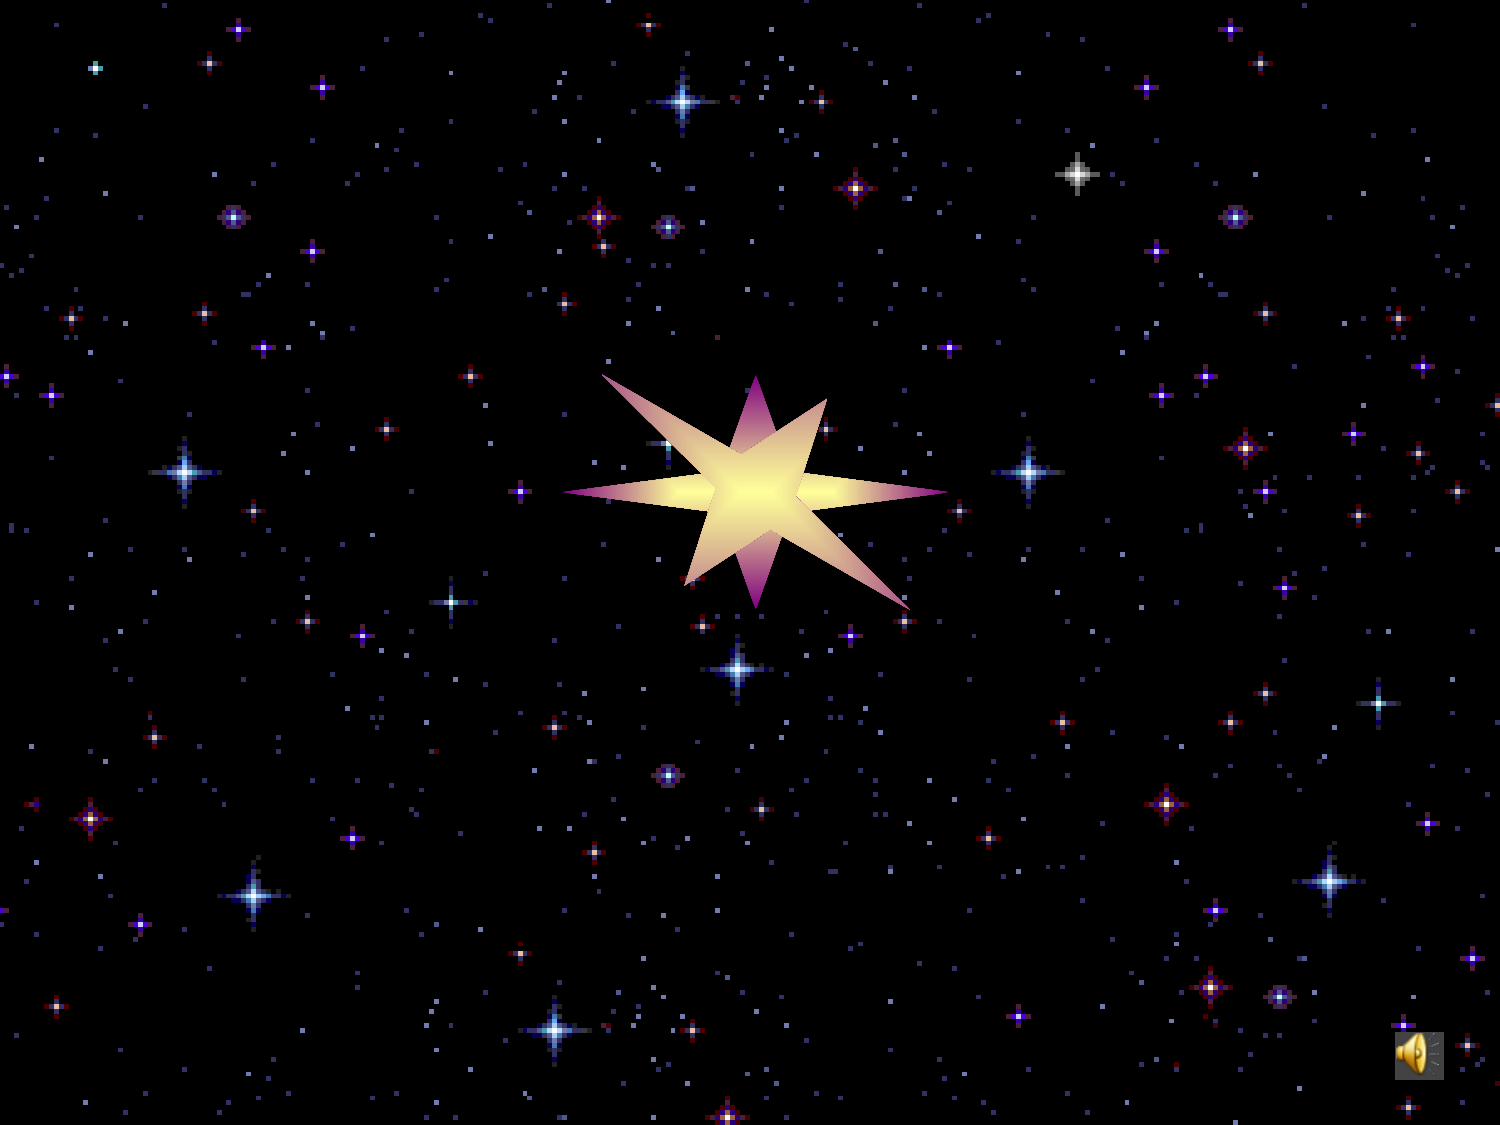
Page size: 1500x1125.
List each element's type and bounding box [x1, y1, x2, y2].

picture [0, 0, 1500, 1125]
text_box [562, 374, 950, 610]
